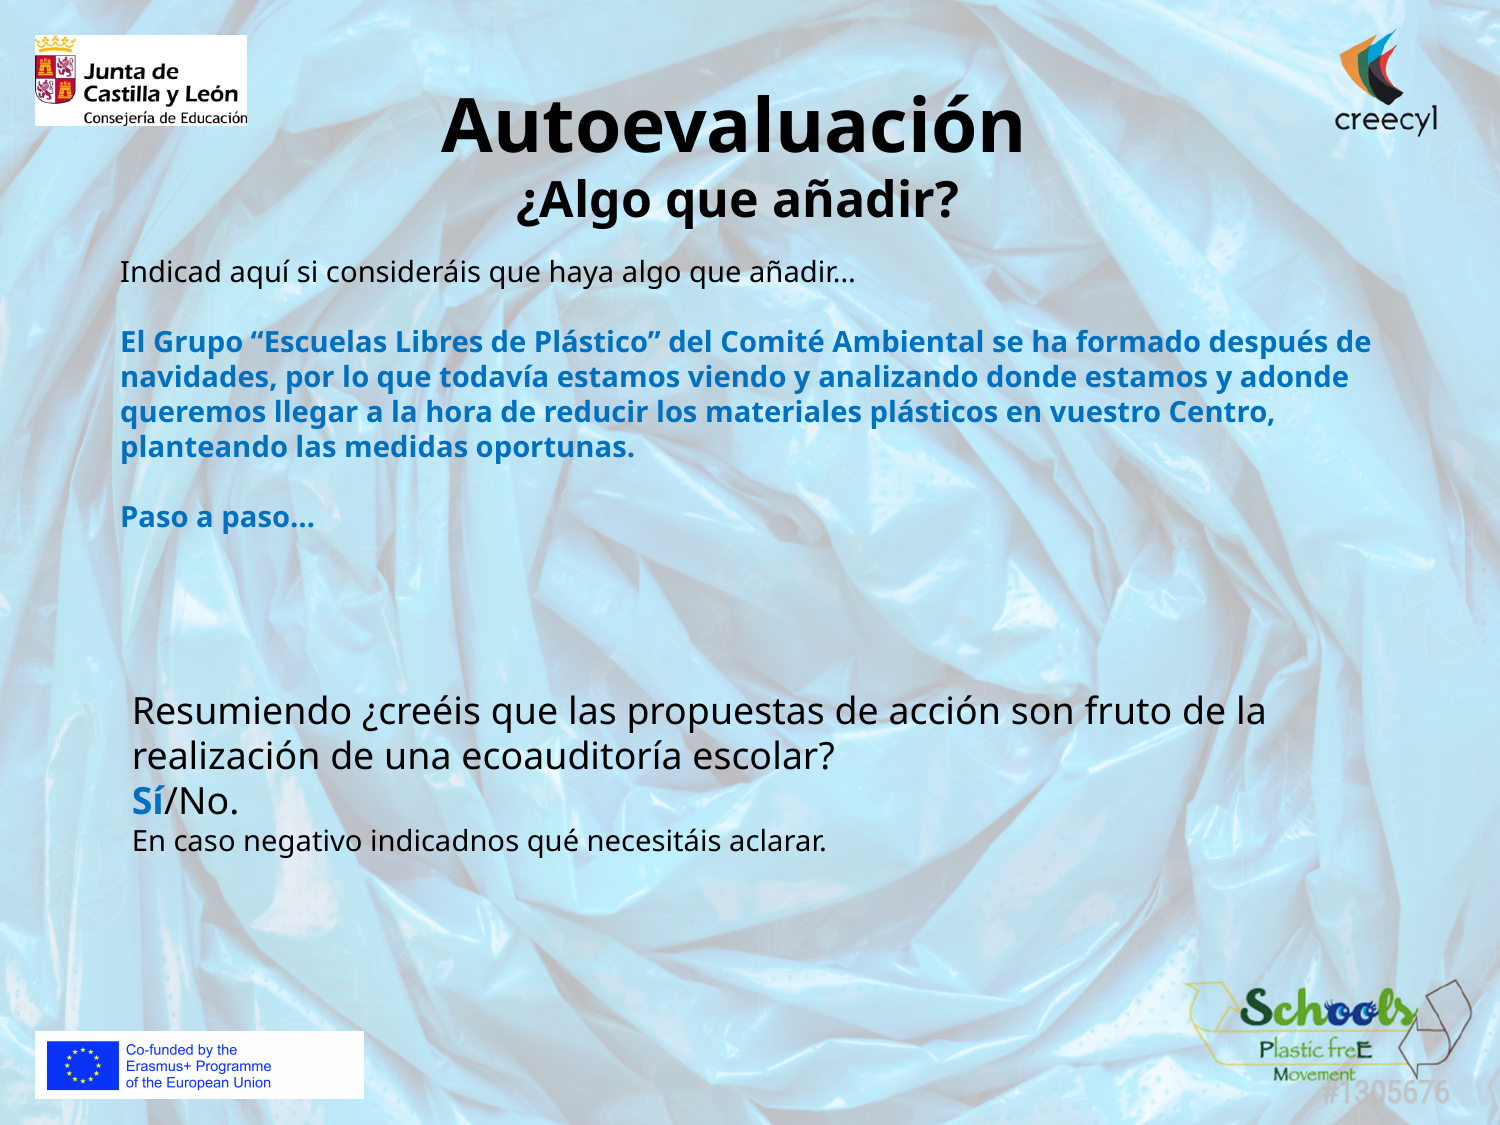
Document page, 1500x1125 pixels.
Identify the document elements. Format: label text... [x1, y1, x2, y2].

picture [1323, 23, 1446, 140]
picture [34, 34, 247, 127]
text_box Autoevaluación ¿Algo que añadir? [58, 70, 1430, 235]
text_box Indicad aquí si consideráis que haya algo que añadir… El Grupo “Escuelas Libres de Plástico” del Comité Ambiental se ha formado después de navidades, por lo que todavía estamos viendo y analizando donde estamos y adonde queremos llegar a la hora de reducir los materiales plásticos en vuestro Centro, planteando las medidas oportunas. Paso a paso… [105, 246, 1395, 541]
picture [34, 1030, 364, 1099]
text_box Resumiendo ¿creéis que las propuestas de acción son fruto de la realización de una ecoauditoría escolar? Sí/No. En caso negativo indicadnos qué necesitáis aclarar. [117, 679, 1395, 990]
picture [1171, 960, 1484, 1092]
